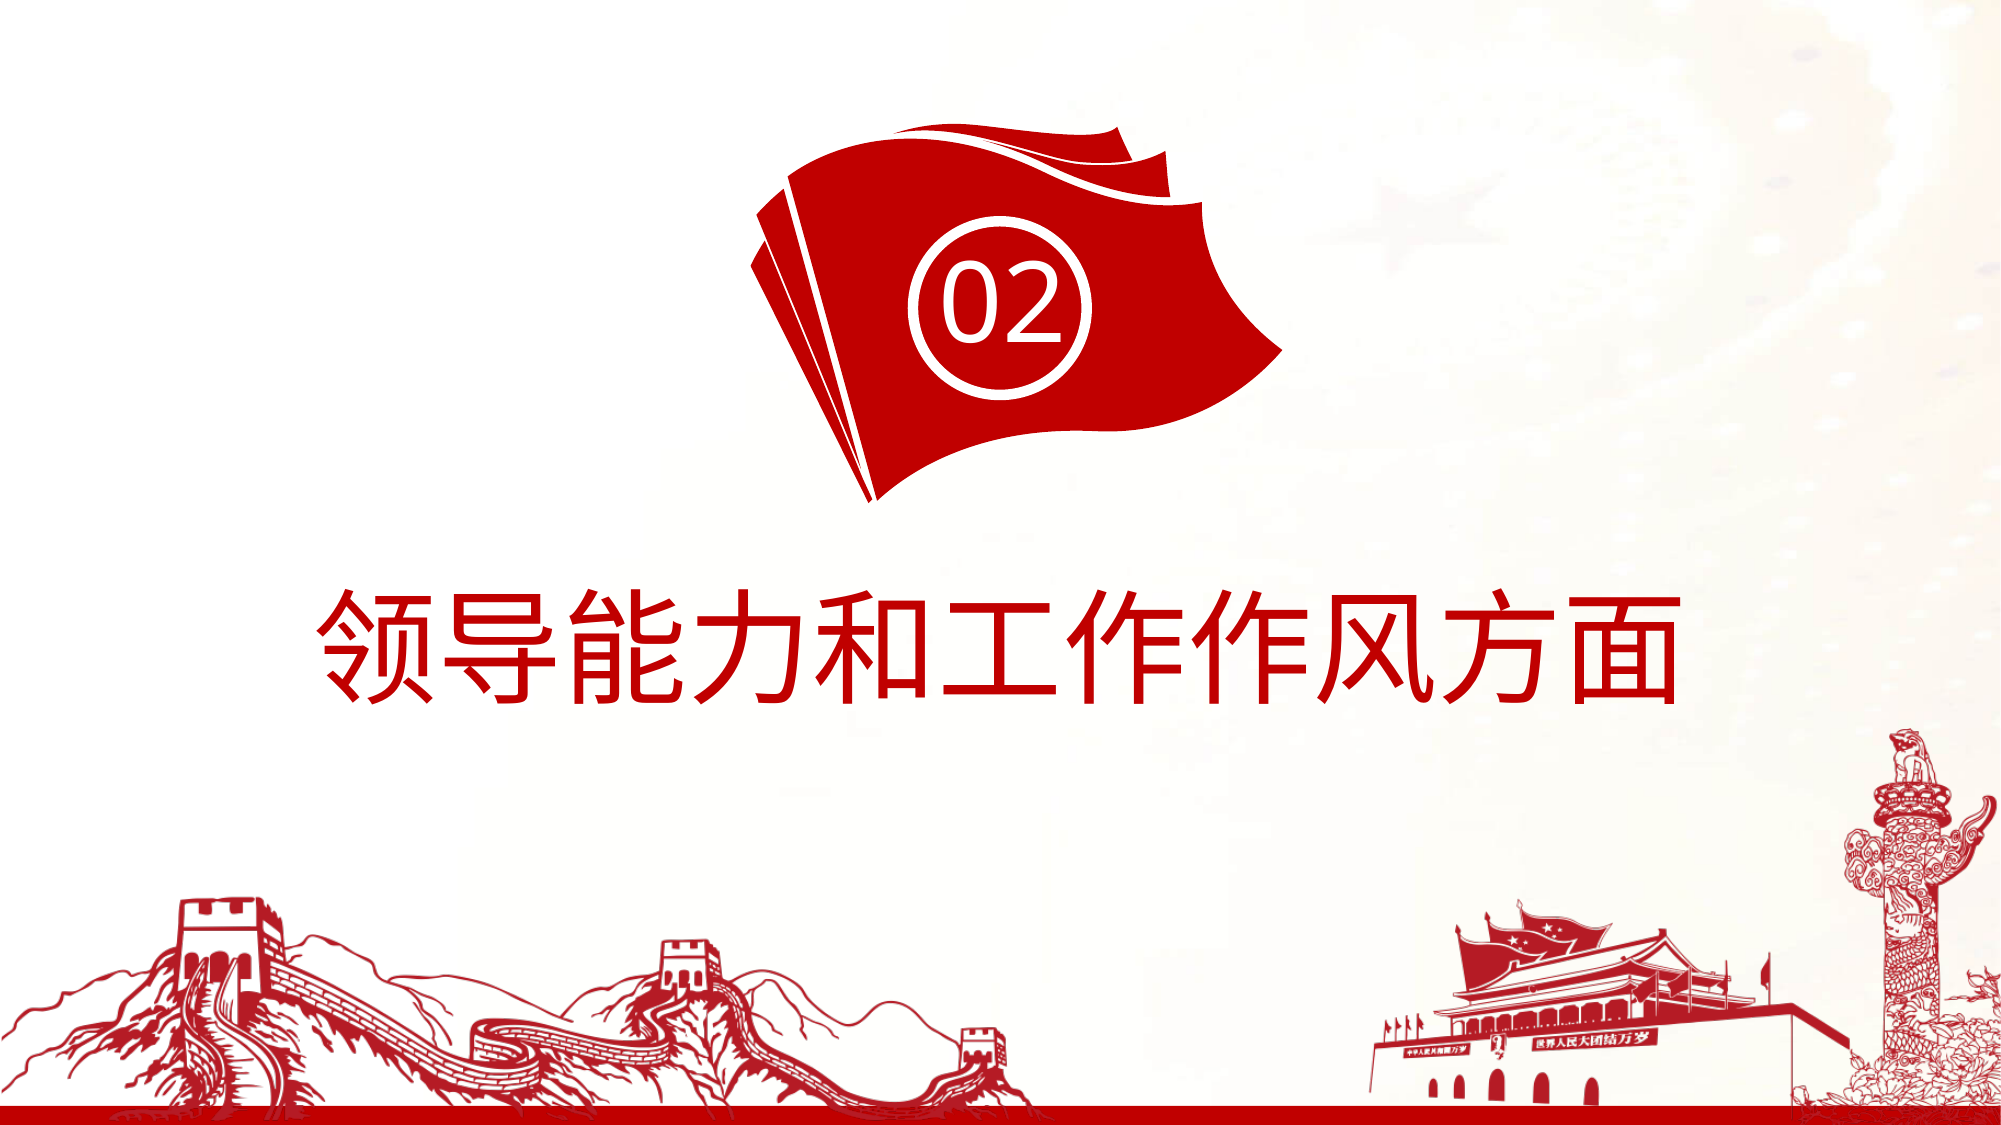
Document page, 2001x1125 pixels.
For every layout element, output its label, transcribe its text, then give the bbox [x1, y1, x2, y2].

picture [0, 0, 2001, 1125]
text_box [787, 138, 1283, 501]
text_box [750, 188, 873, 504]
text_box [893, 123, 1171, 198]
text_box 领导能力和工作作风方面 [290, 561, 1711, 727]
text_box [907, 215, 1093, 401]
